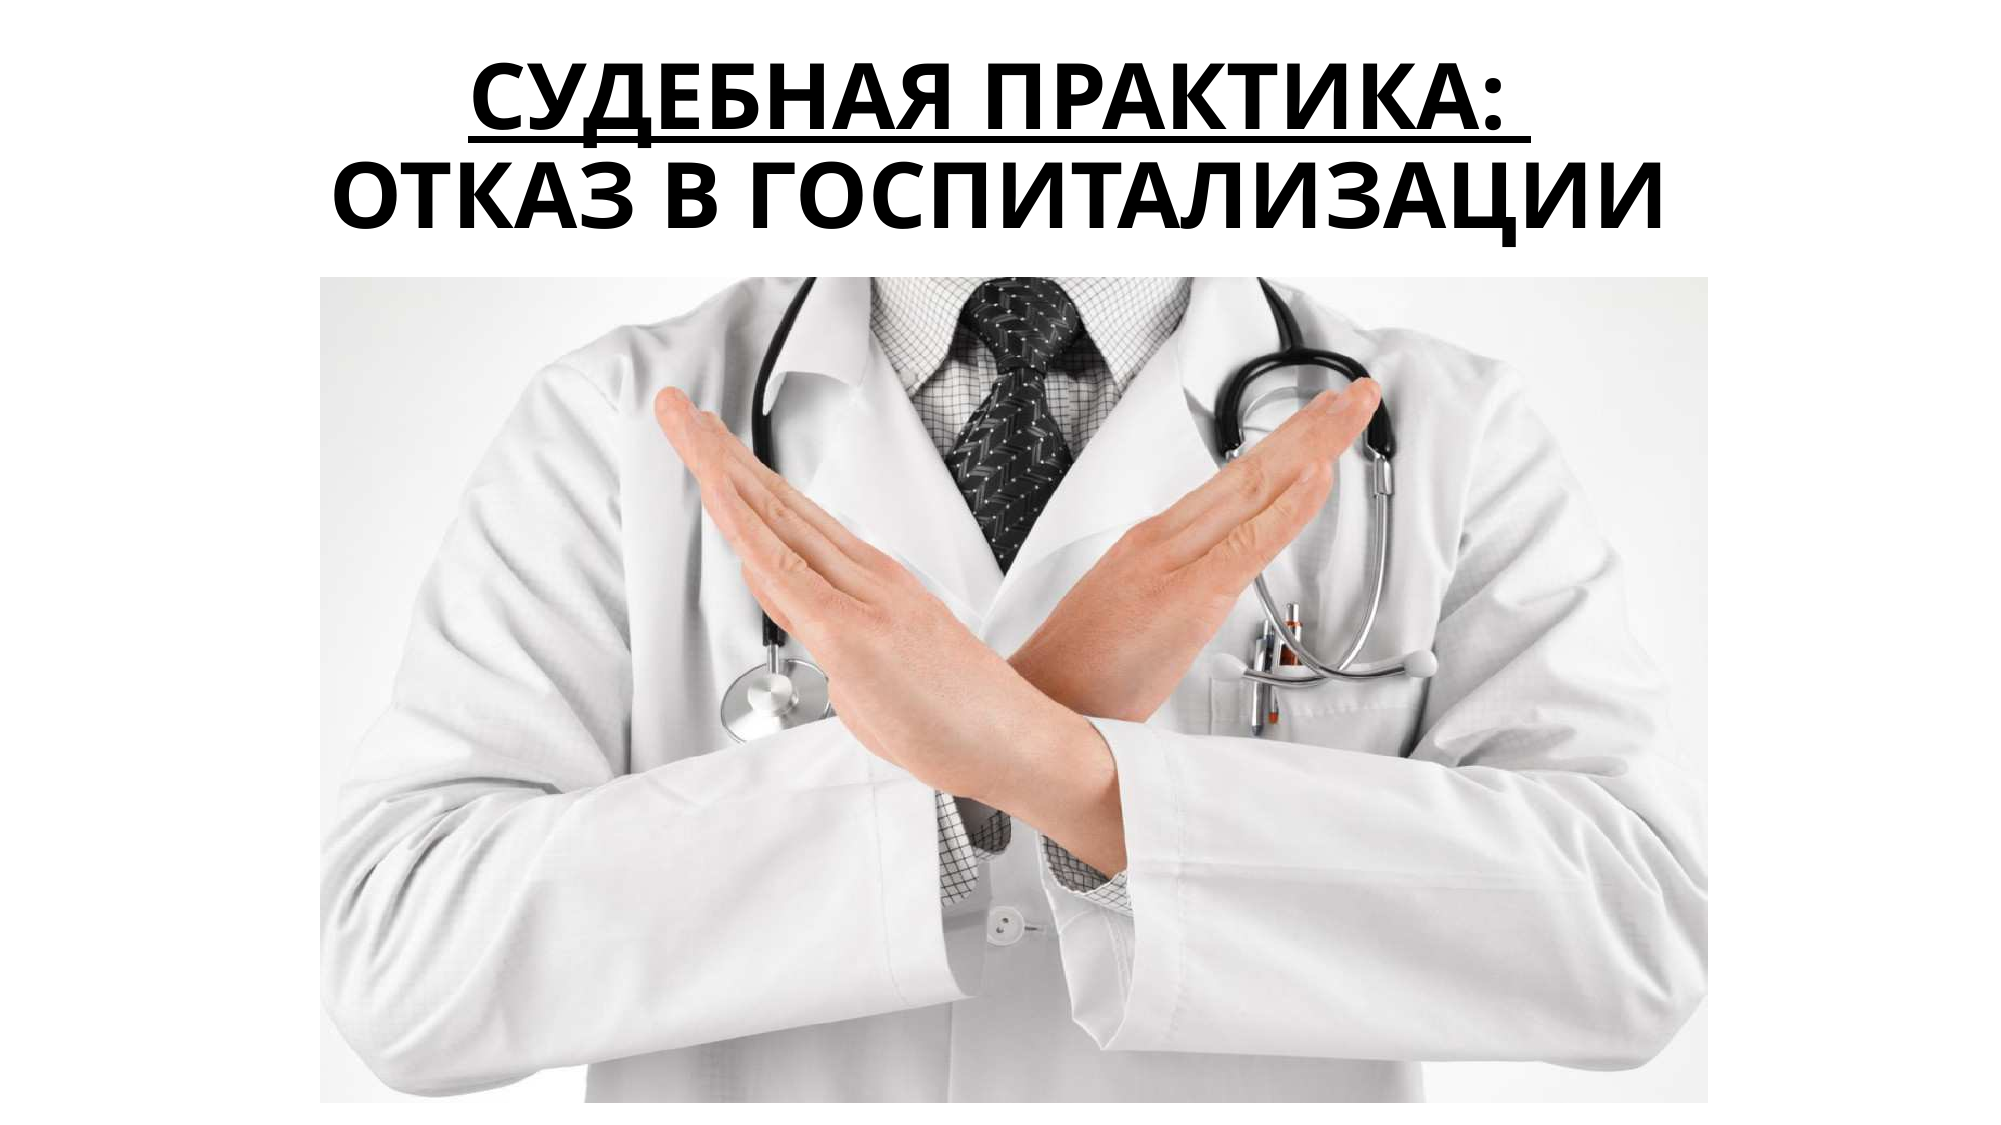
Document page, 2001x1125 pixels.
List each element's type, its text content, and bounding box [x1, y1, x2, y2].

title СУДЕБНАЯ ПРАКТИКА: ОТКАЗ В ГОСПИТАЛИЗАЦИИ [137, 40, 1863, 259]
picture [320, 277, 1708, 1103]
